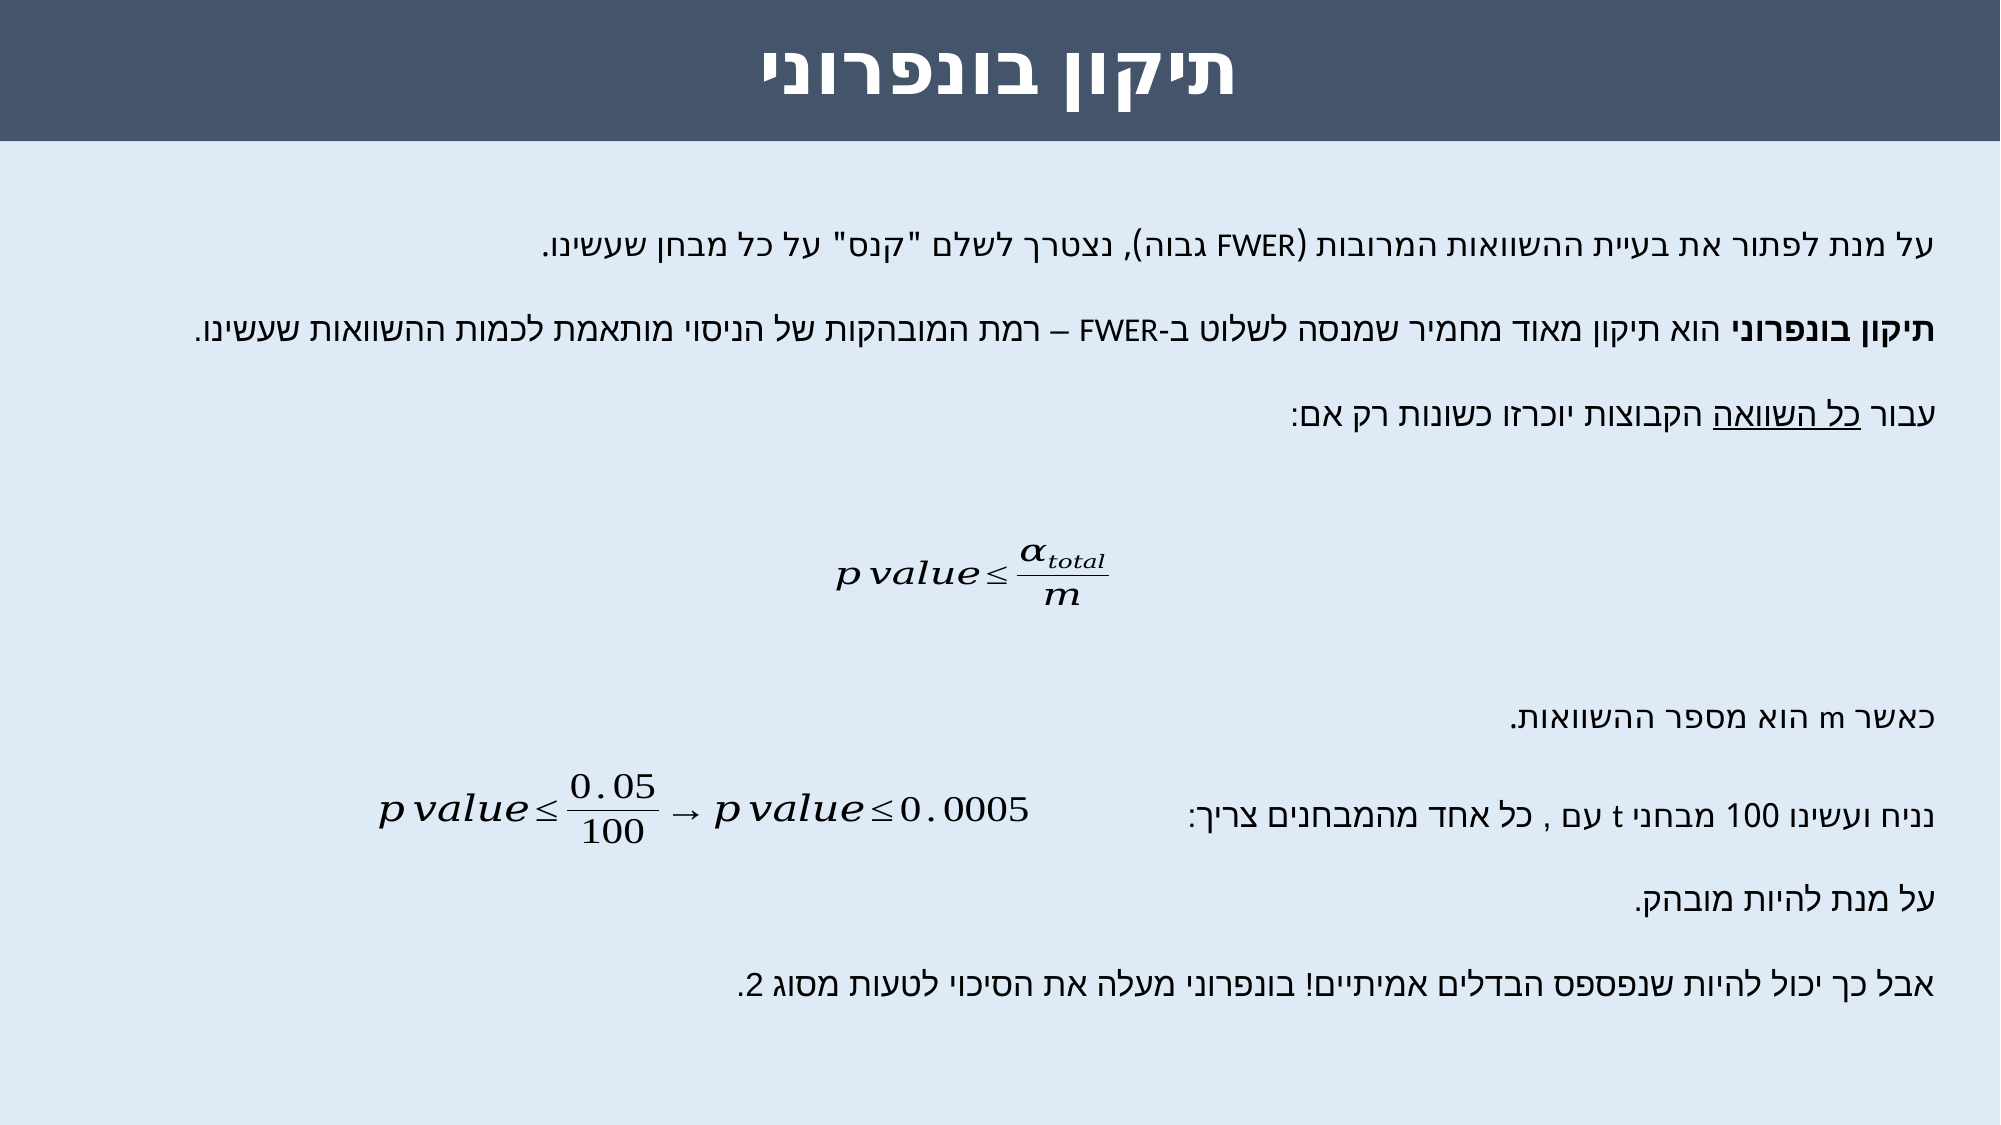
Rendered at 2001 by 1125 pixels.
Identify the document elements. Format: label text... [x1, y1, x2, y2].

text_box כאשר m הוא מספר ההשוואות. [143, 667, 1951, 743]
text_box על מנת לפתור את בעיית ההשוואות המרובות (FWER גבוה), נצטרך לשלם "קנס" על כל מבחן שעשינו. תיקון בונפרוני הוא תיקון מאוד מחמיר שמנסה לשלוט ב-FWER – רמת המובהקות של הניסוי מותאמת לכמות ההשוואות שעשינו. עבור כל השוואה הקבוצות יוכרזו כשונות רק אם: [143, 196, 1951, 441]
list תיקון בונפרוני [0, 0, 2000, 142]
